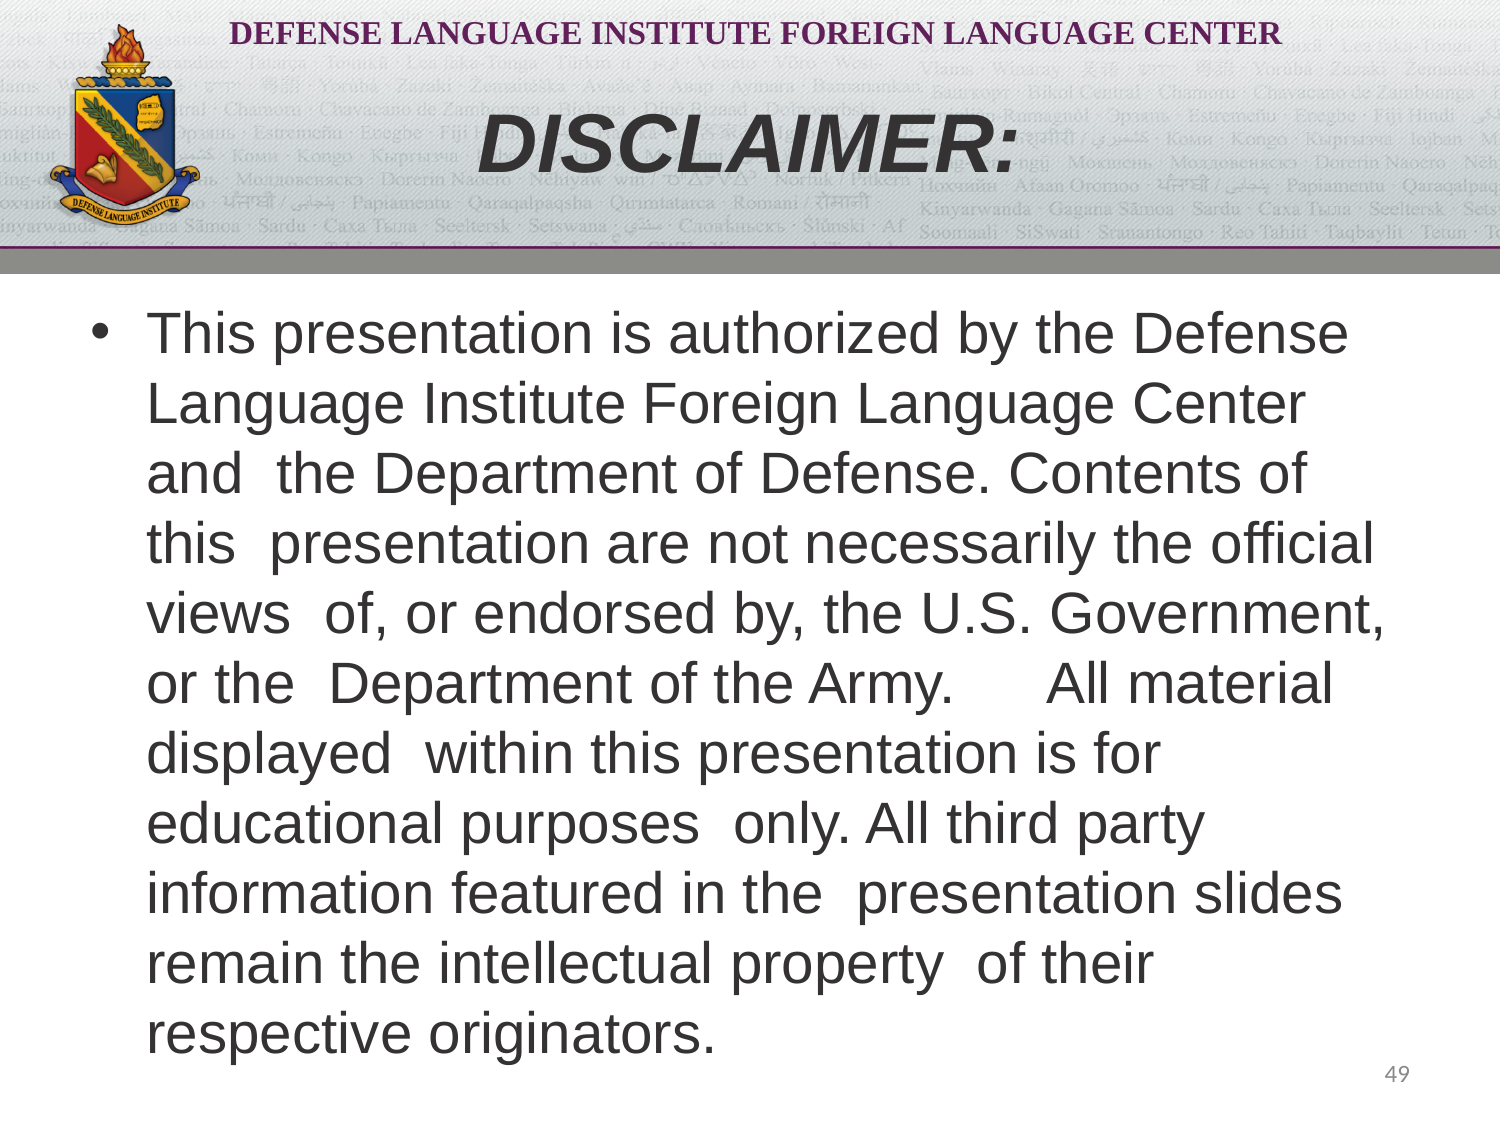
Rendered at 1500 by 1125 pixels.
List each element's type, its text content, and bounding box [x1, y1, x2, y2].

slide_number 49 [1074, 1042, 1425, 1103]
title DISCLAIMER: [137, 45, 1363, 233]
picture [0, 0, 1500, 274]
list This presentation is authorized by the Defense Language Institute Foreign Language Center and the Department of Defense. Contents of this presentation are not necessarily the official views of, or endorsed by, the U.S. Government, or the Department of the Army. All material displayed within this presentation is for educational purposes only. All third party information featured in the presentation slides remain the intellectual property of their respective originators. [75, 287, 1425, 1005]
